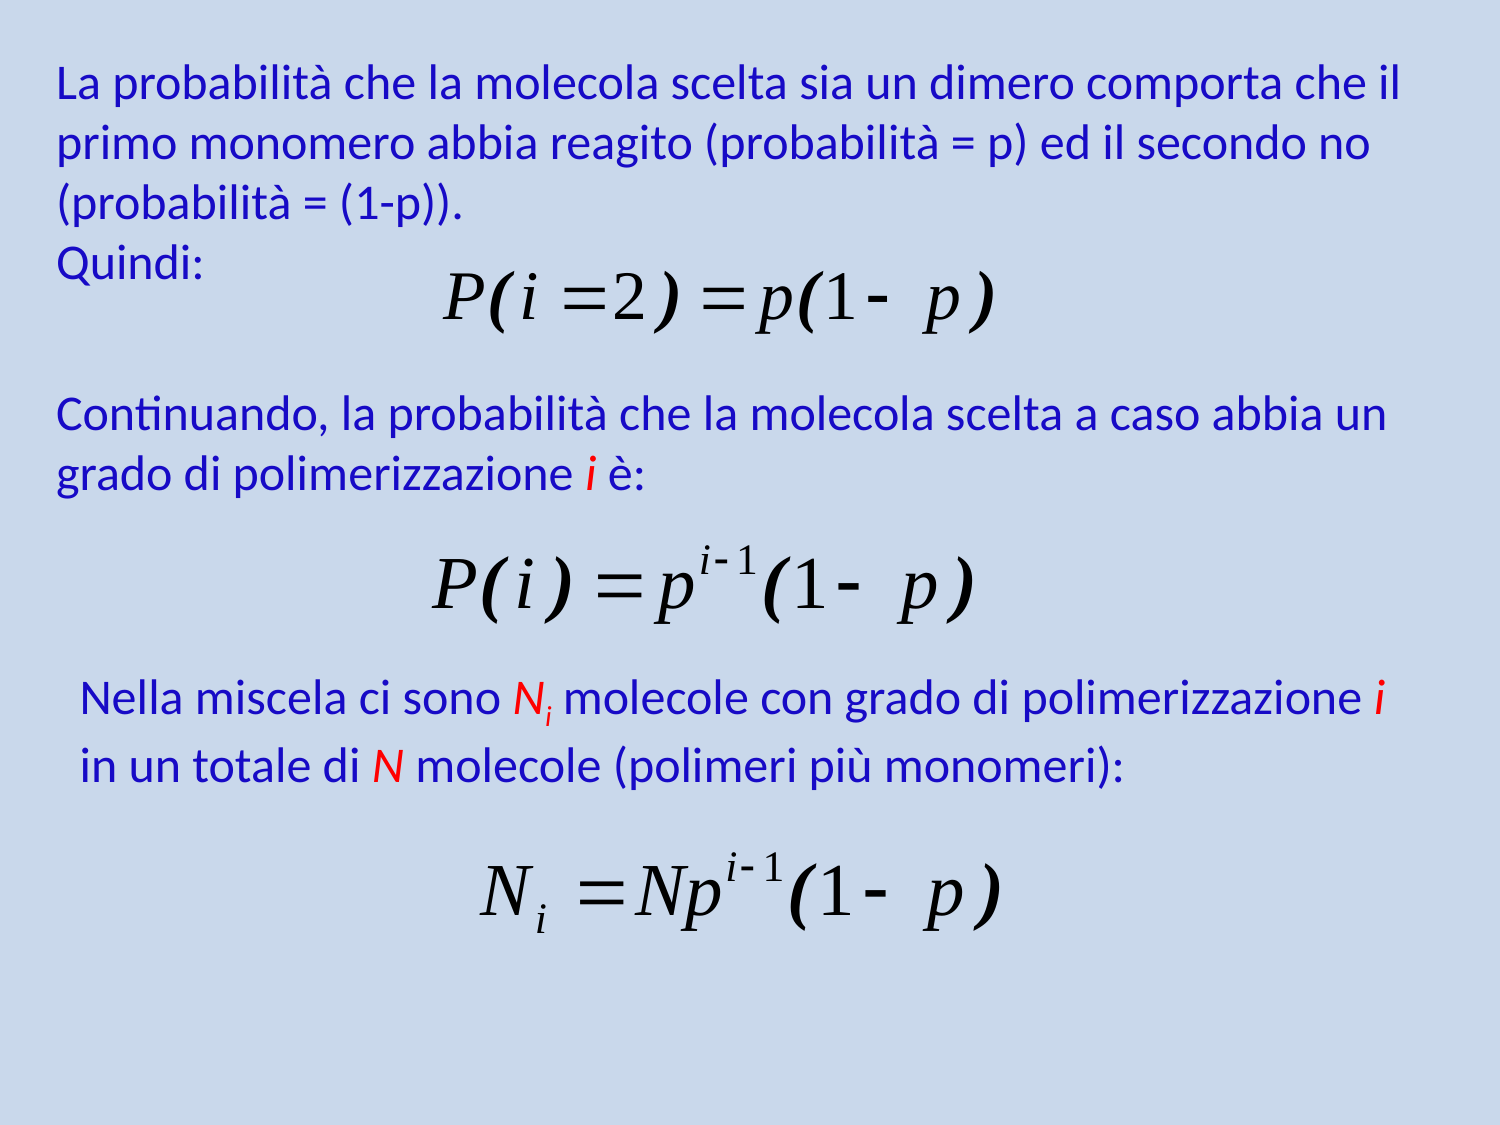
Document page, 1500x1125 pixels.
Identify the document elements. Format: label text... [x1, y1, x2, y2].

text_box Nella miscela ci sono Ni molecole con grado di polimerizzazione i in un totale di N molecole (polimeri più monomeri): [64, 656, 1447, 800]
text_box Continuando, la probabilità che la molecola scelta a caso abbia un grado di polimerizzazione i è: [41, 373, 1424, 509]
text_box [465, 833, 1017, 954]
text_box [418, 526, 988, 640]
text_box La probabilità che la molecola scelta sia un dimero comporta che il primo monomero abbia reagito (probabilità = p) ed il secondo no (probabilità = (1-p)). Quindi: [41, 42, 1447, 298]
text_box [430, 254, 1007, 349]
